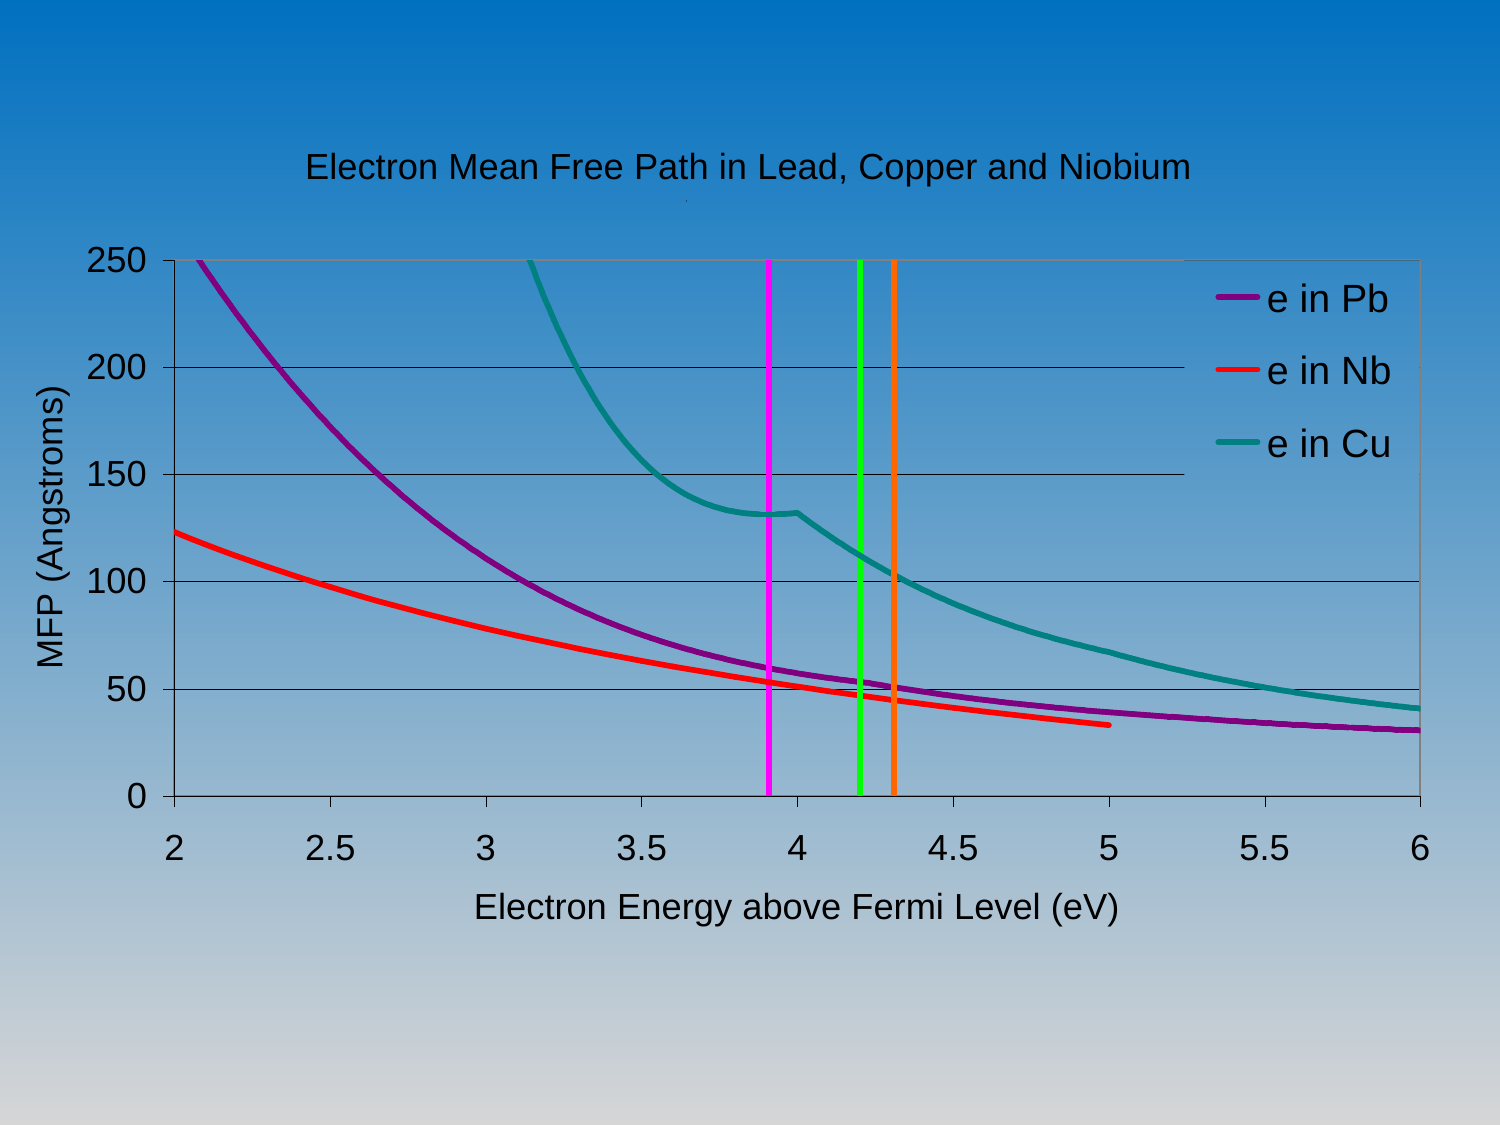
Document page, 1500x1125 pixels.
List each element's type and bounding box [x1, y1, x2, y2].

picture [0, 112, 1500, 962]
